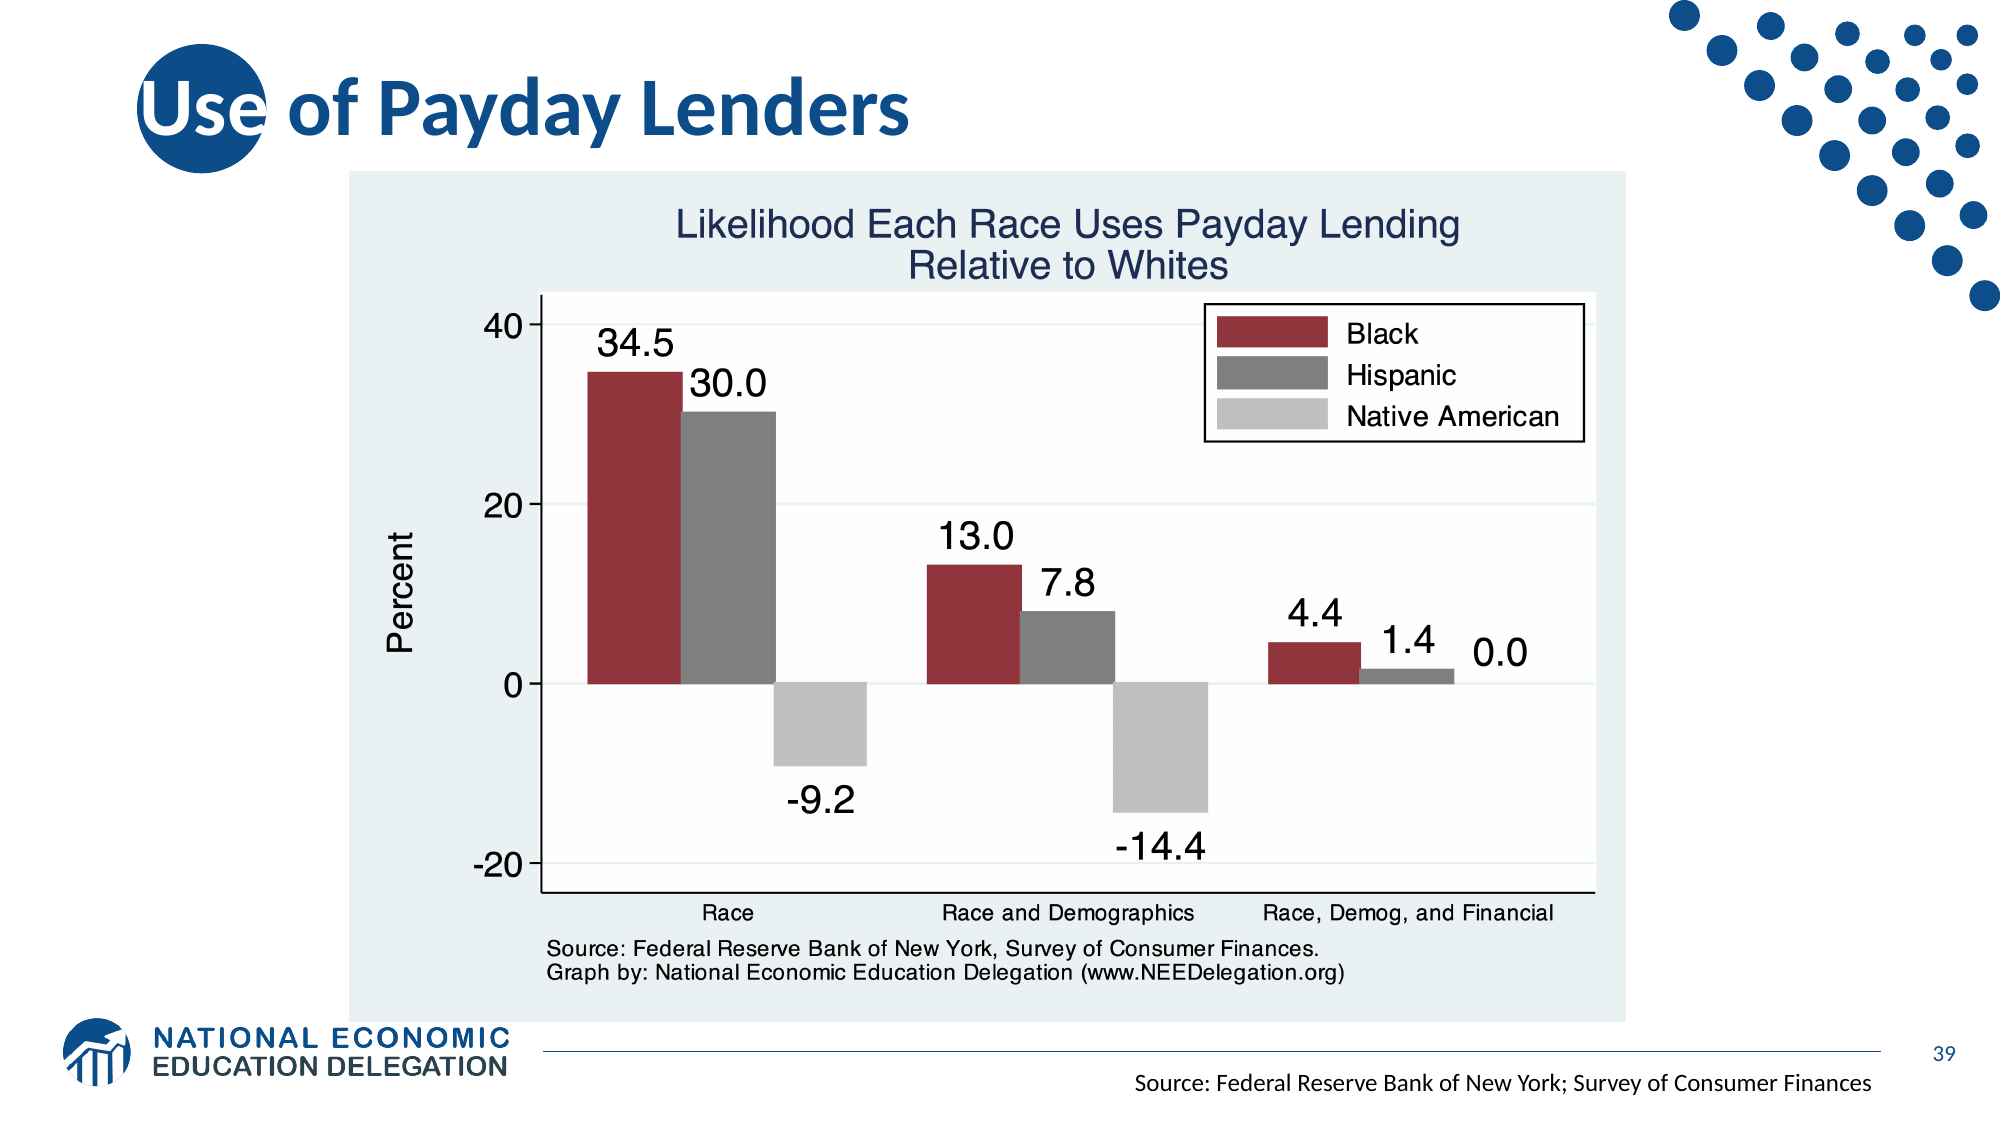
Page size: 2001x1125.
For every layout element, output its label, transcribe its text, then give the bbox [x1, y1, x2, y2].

text_box Source: Federal Reserve Bank of New York; Survey of Consumer Finances [1120, 1059, 1889, 1104]
slide_number 39 [1521, 1022, 1972, 1082]
title Use of Payday Lenders [124, 0, 1850, 218]
picture [55, 171, 1626, 1091]
